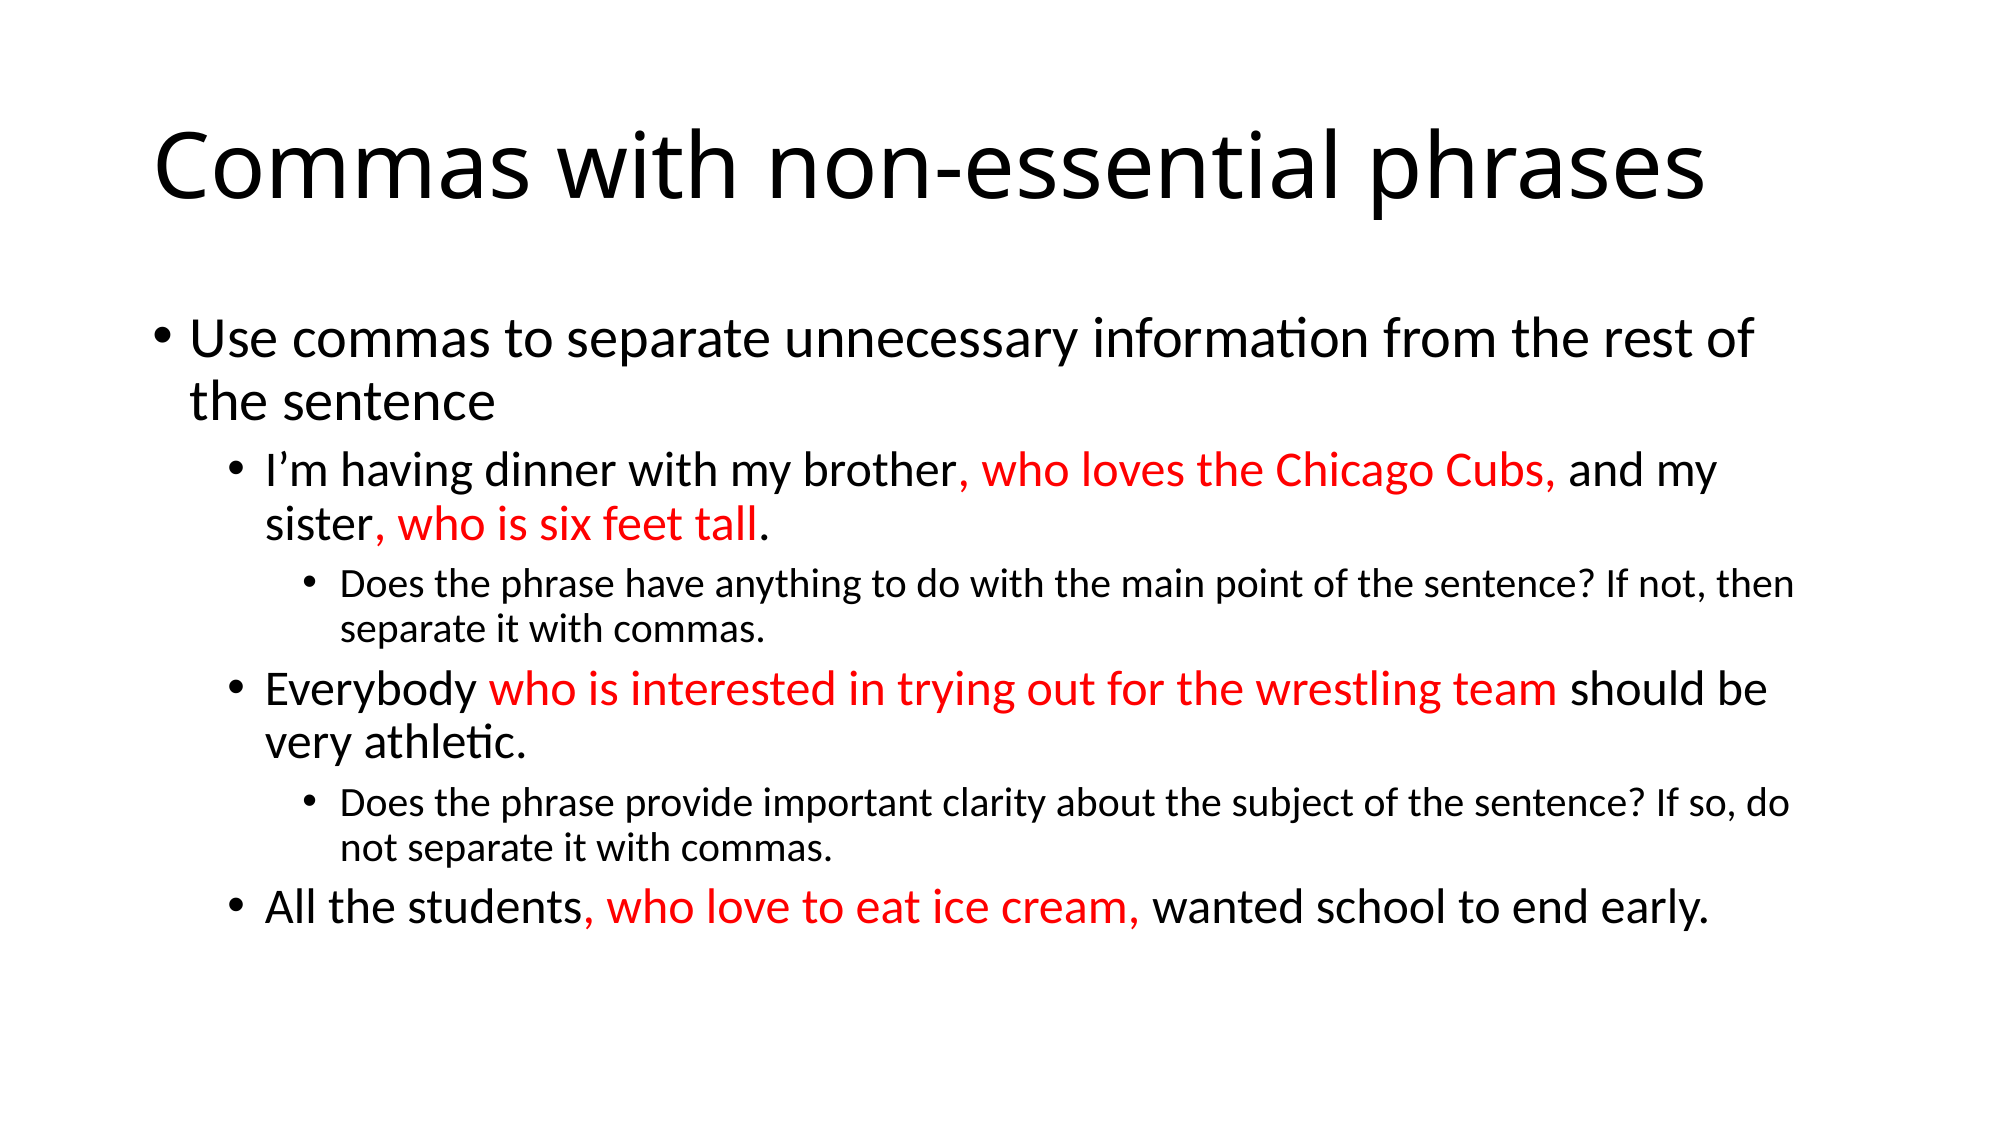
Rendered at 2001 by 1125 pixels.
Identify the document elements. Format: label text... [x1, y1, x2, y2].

title Commas with non-essential phrases [137, 59, 1863, 278]
list Use commas to separate unnecessary information from the rest of the sentence I’m having dinner with my brother, who loves the Chicago Cubs, and my sister, who is six feet tall. Does the phrase have anything to do with the main point of the sentence? If not, then separate it with commas. Everybody who is interested in trying out for the wrestling team should be very athletic. Does the phrase provide important clarity about the subject of the sentence? If so, do not separate it with commas. All the students, who love to eat ice cream, wanted school to end early. [137, 299, 1863, 1014]
